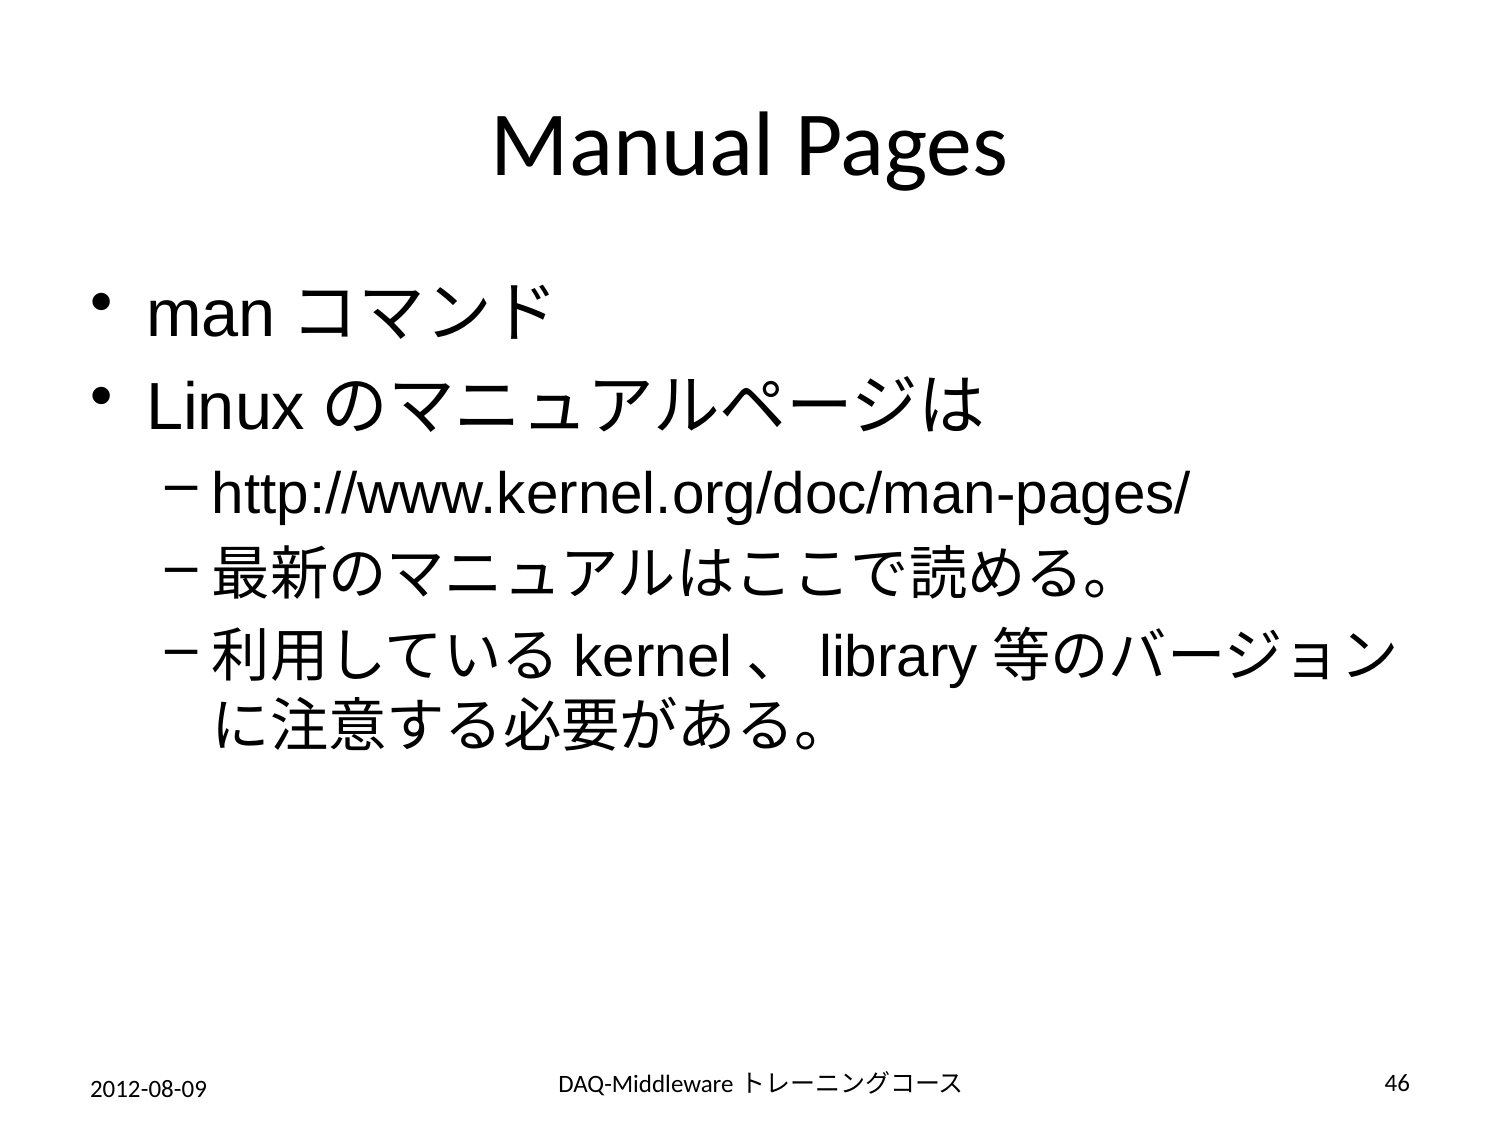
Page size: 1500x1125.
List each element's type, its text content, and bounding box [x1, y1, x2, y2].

slide_number 46 [1074, 1058, 1426, 1105]
footer DAQ-Middlewareトレーニングコース [512, 1059, 1011, 1112]
list manコマンド Linuxのマニュアルページは http://www.kernel.org/doc/man-pages/ 最新のマニュアルはここで読める。 利用しているkernel、library等のバージョンに注意する必要がある。 [74, 262, 1426, 1006]
title Manual Pages [74, 44, 1426, 233]
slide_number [74, 1064, 426, 1112]
